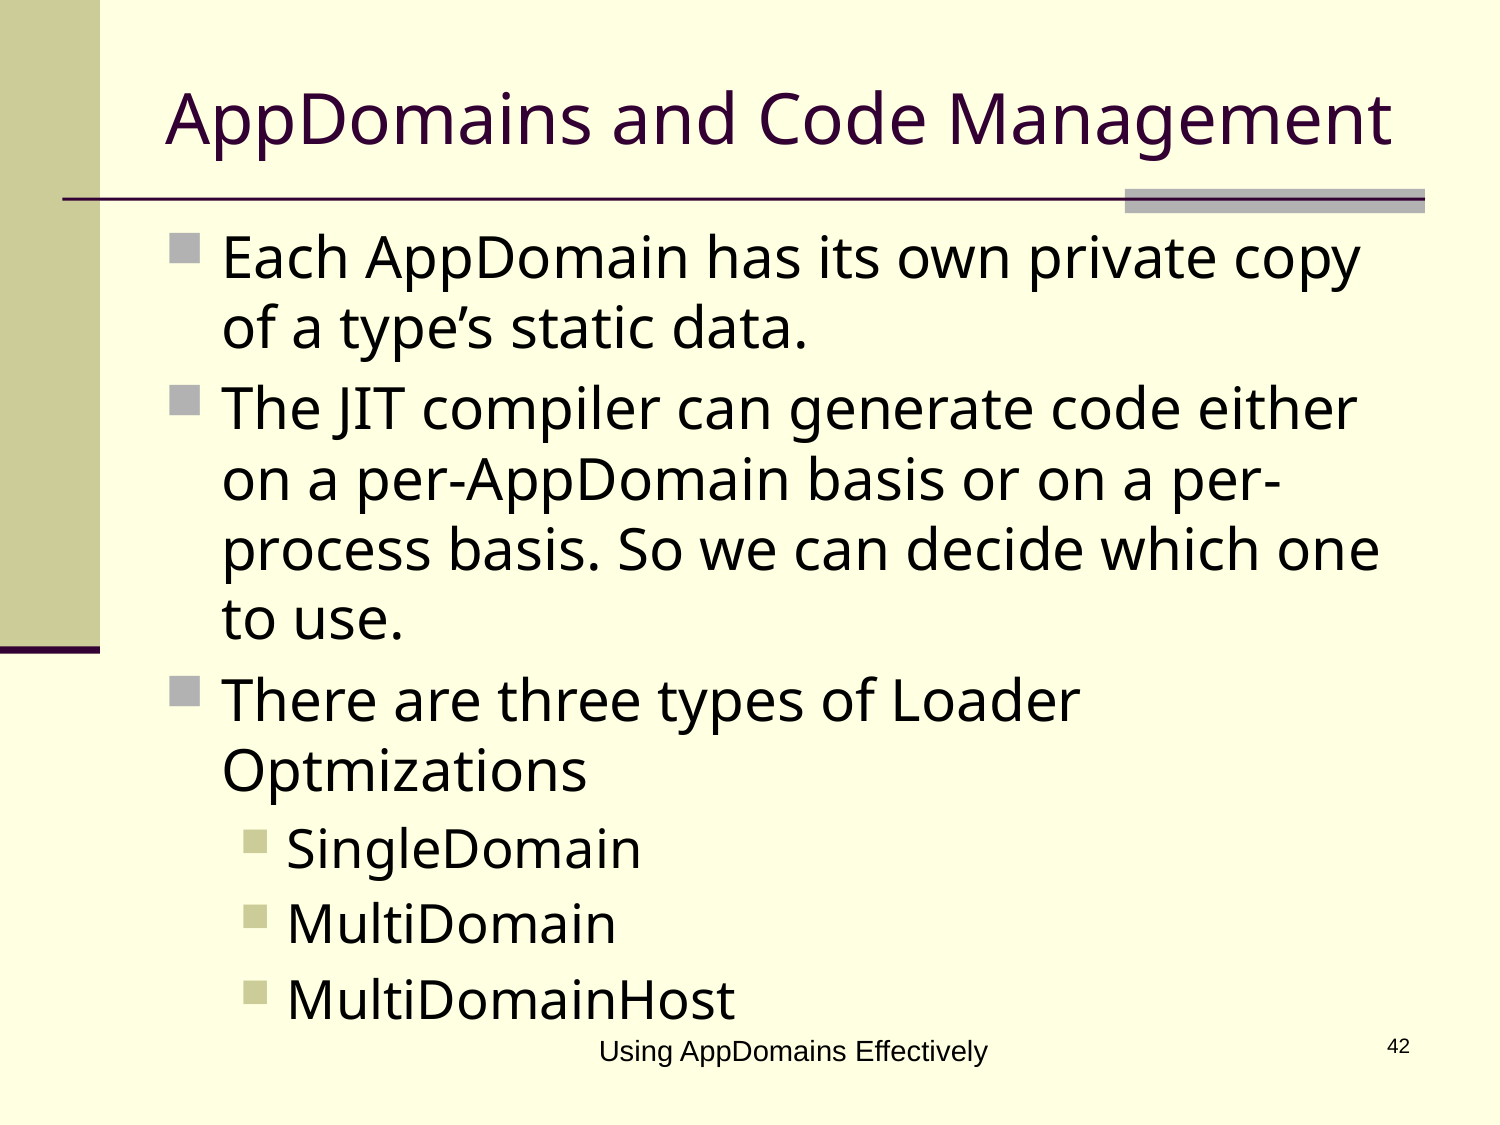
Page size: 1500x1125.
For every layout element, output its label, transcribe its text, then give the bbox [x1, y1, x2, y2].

slide_number 42 [1112, 1025, 1425, 1100]
title AppDomains and Code Management [150, 45, 1425, 188]
footer Using AppDomains Effectively [549, 1025, 1038, 1100]
list Each AppDomain has its own private copy of a type’s static data. The JIT compiler can generate code either on a per-AppDomain basis or on a per-process basis. So we can decide which one to use. There are three types of Loader Optmizations SingleDomain MultiDomain MultiDomainHost [150, 212, 1425, 1006]
